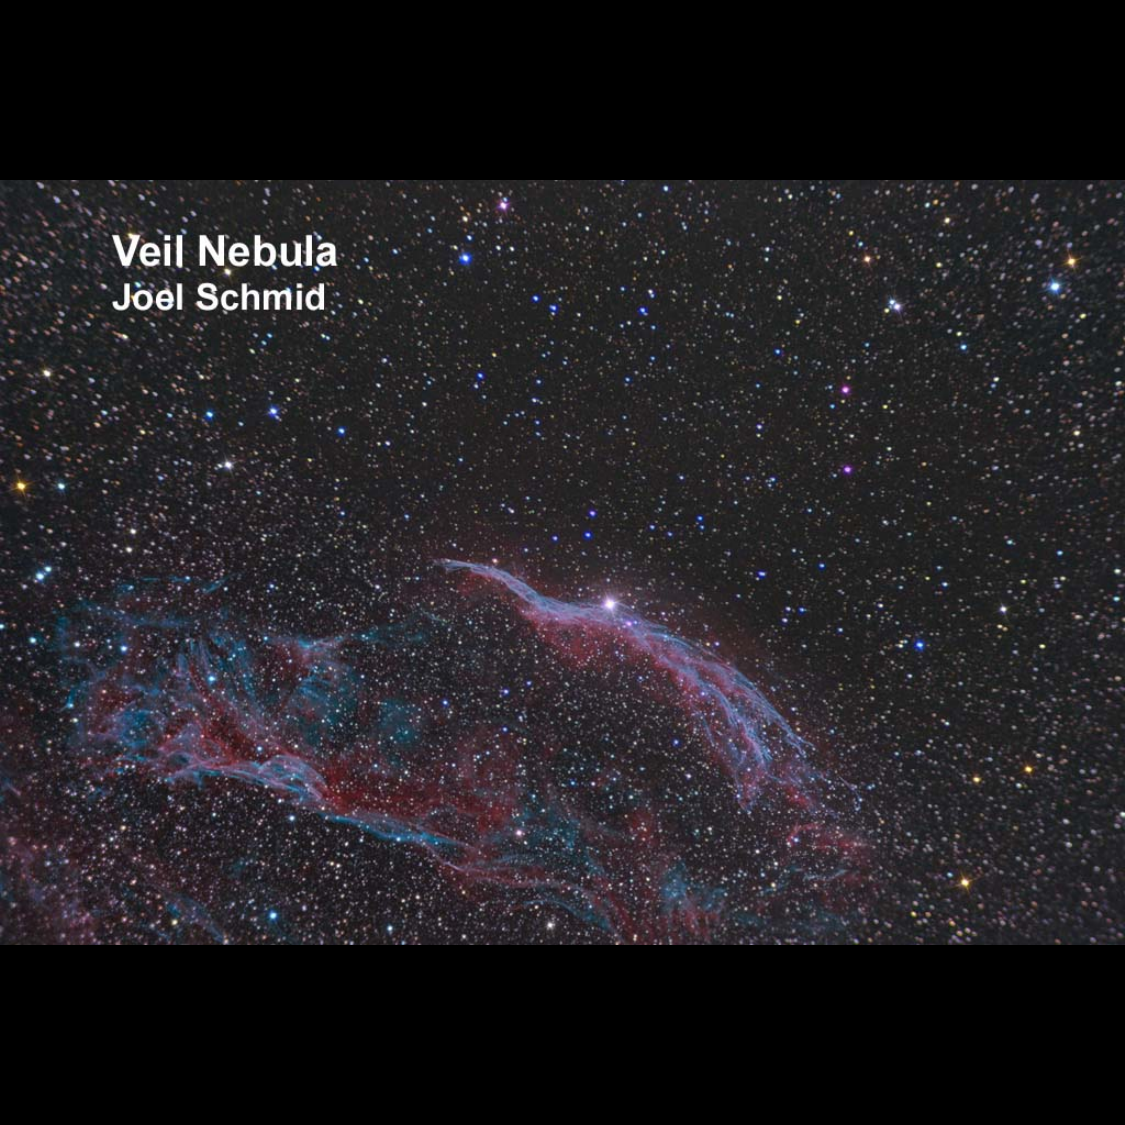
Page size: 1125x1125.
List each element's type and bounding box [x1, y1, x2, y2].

list [0, 179, 1125, 945]
